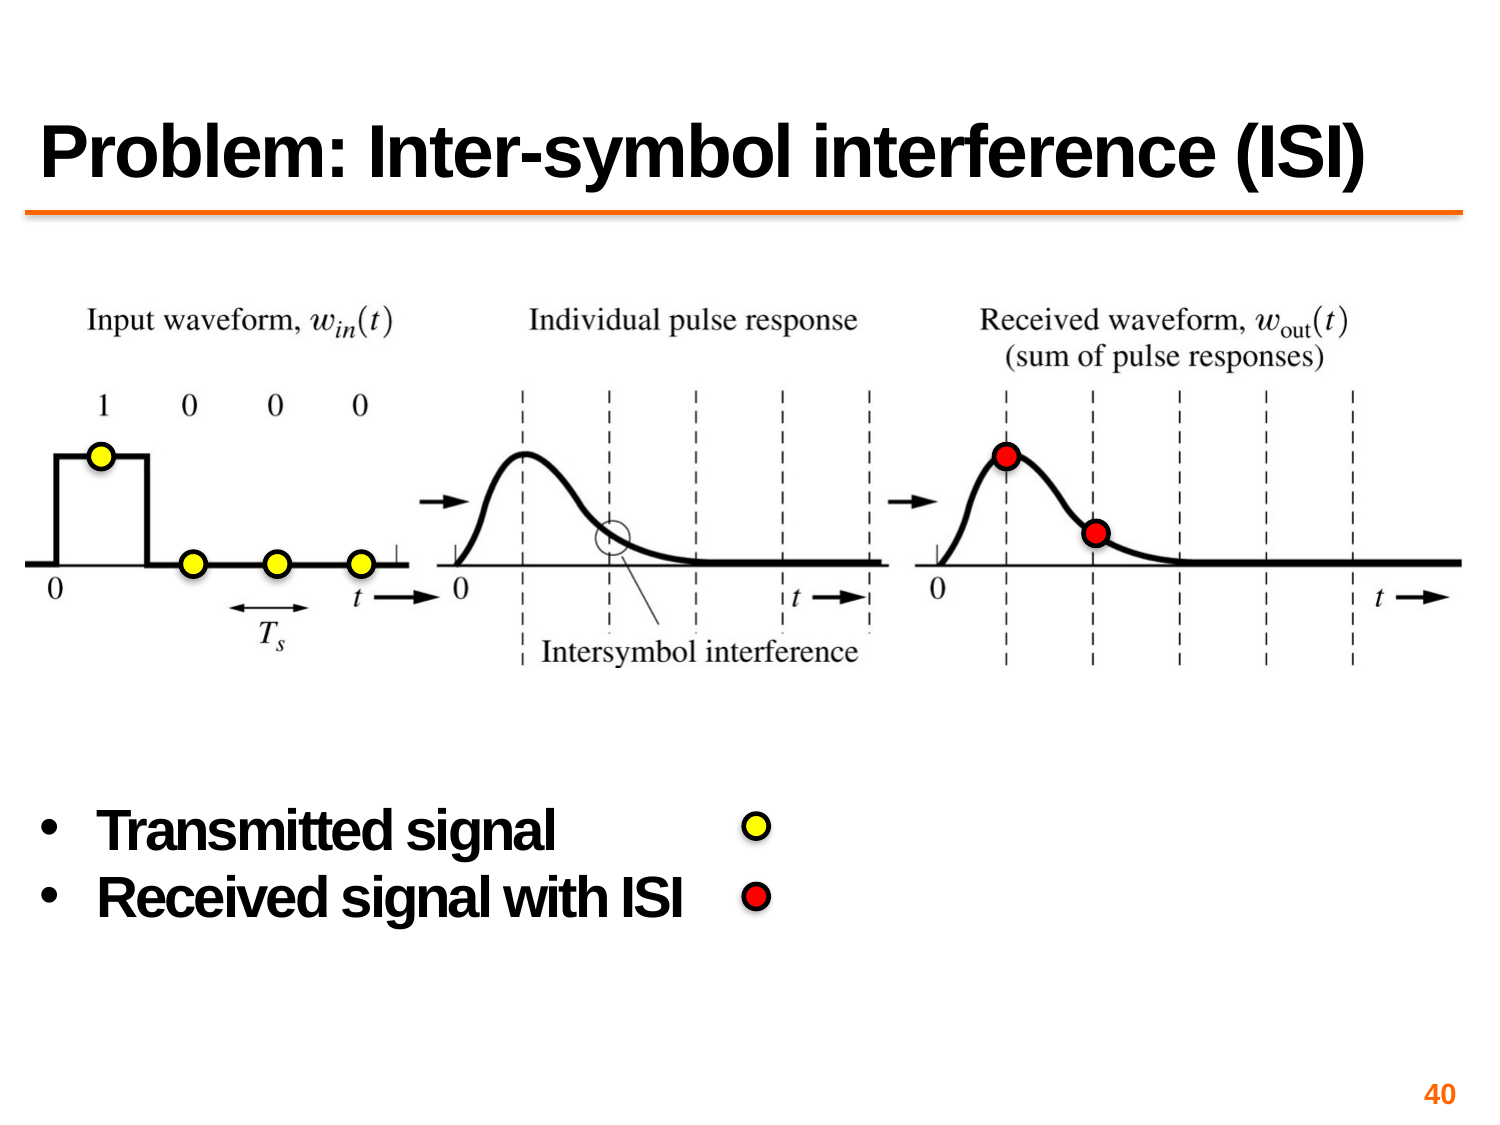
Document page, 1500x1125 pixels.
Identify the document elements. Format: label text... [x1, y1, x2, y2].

text_box Transmitted signal Received signal with ISI [25, 798, 1463, 1063]
title Problem: Inter-symbol interference (ISI) [24, 24, 1463, 201]
text_box [742, 812, 770, 840]
slide_number 40 [1112, 1074, 1463, 1110]
text_box [742, 883, 770, 910]
picture [25, 300, 1463, 669]
